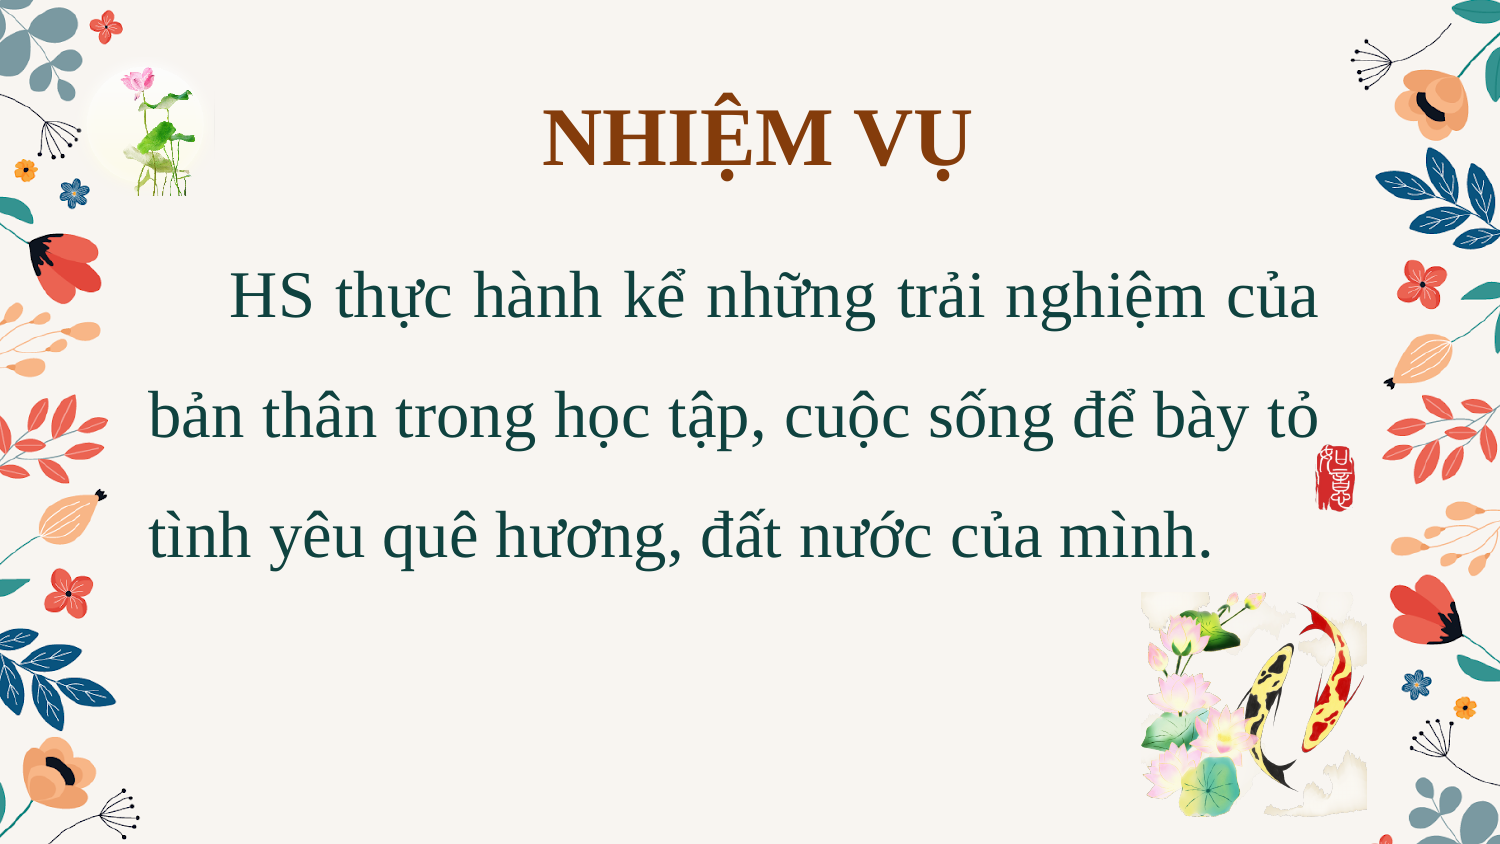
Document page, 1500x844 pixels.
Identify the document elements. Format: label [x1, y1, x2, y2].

picture [0, 0, 1500, 844]
text_box [201, 74, 1316, 256]
text_box [133, 203, 1367, 570]
